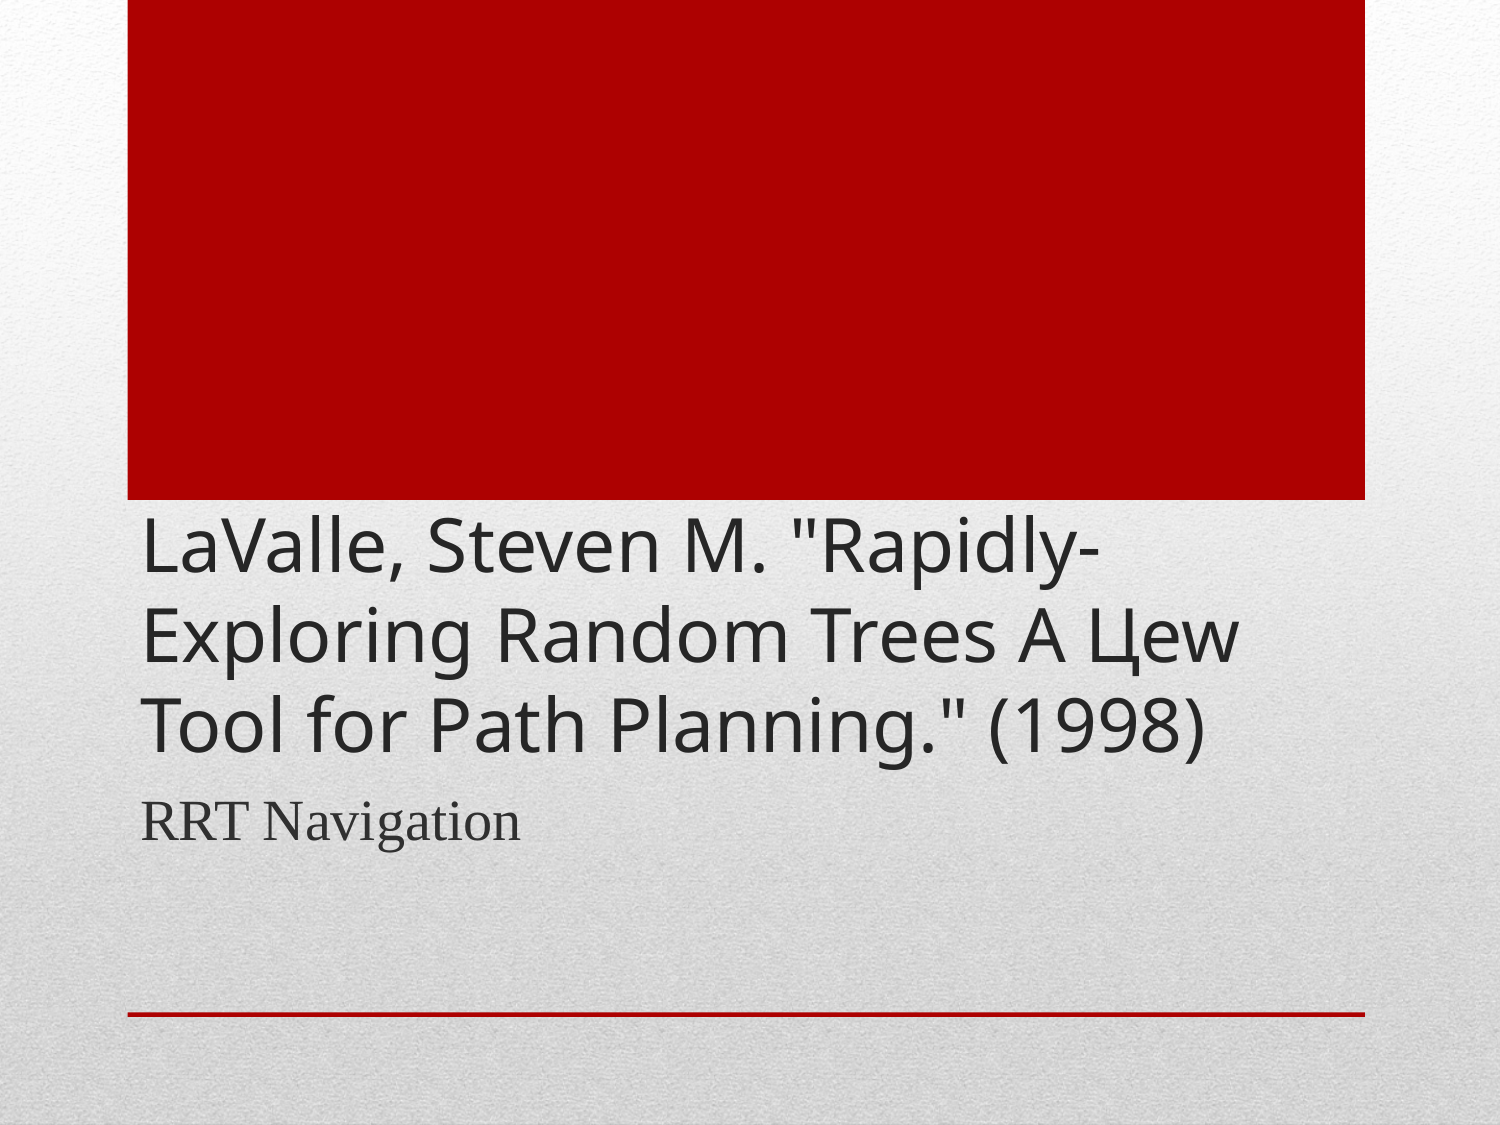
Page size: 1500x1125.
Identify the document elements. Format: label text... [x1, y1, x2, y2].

title LaValle, Steven M. "Rapidly-Exploring Random Trees A Цew Tool for Path Planning." (1998) [125, 525, 1363, 775]
subtitle RRT Navigation [125, 774, 1250, 938]
